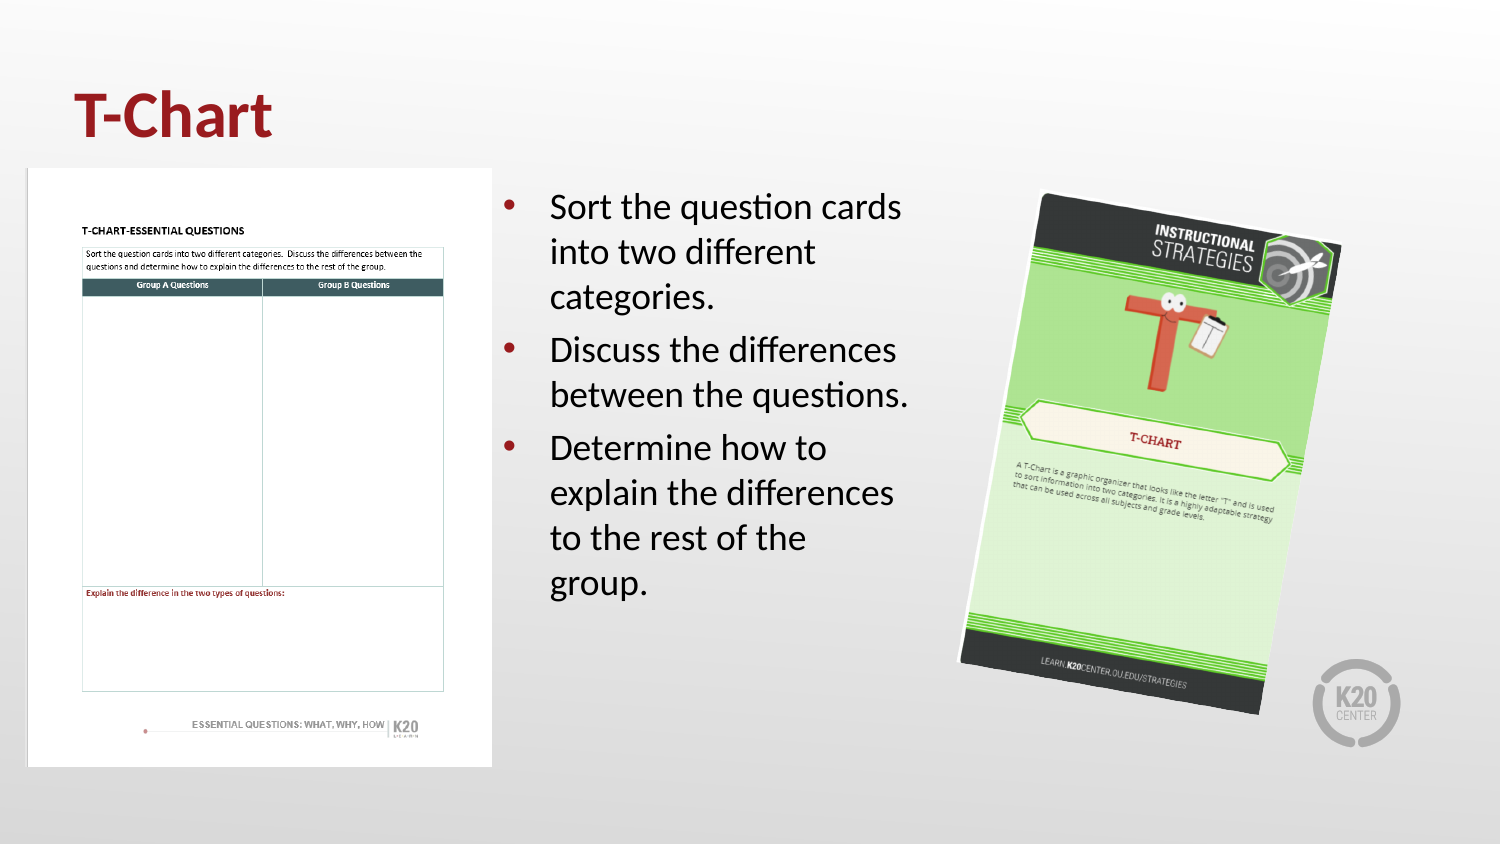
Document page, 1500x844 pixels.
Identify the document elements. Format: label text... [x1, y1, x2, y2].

picture [957, 189, 1413, 760]
list Sort the question cards into two different categories. Discuss the differences between the questions. Determine how to explain the differences to the rest of the group. [498, 181, 924, 646]
title T-Chart [74, 65, 364, 152]
picture [25, 167, 492, 767]
